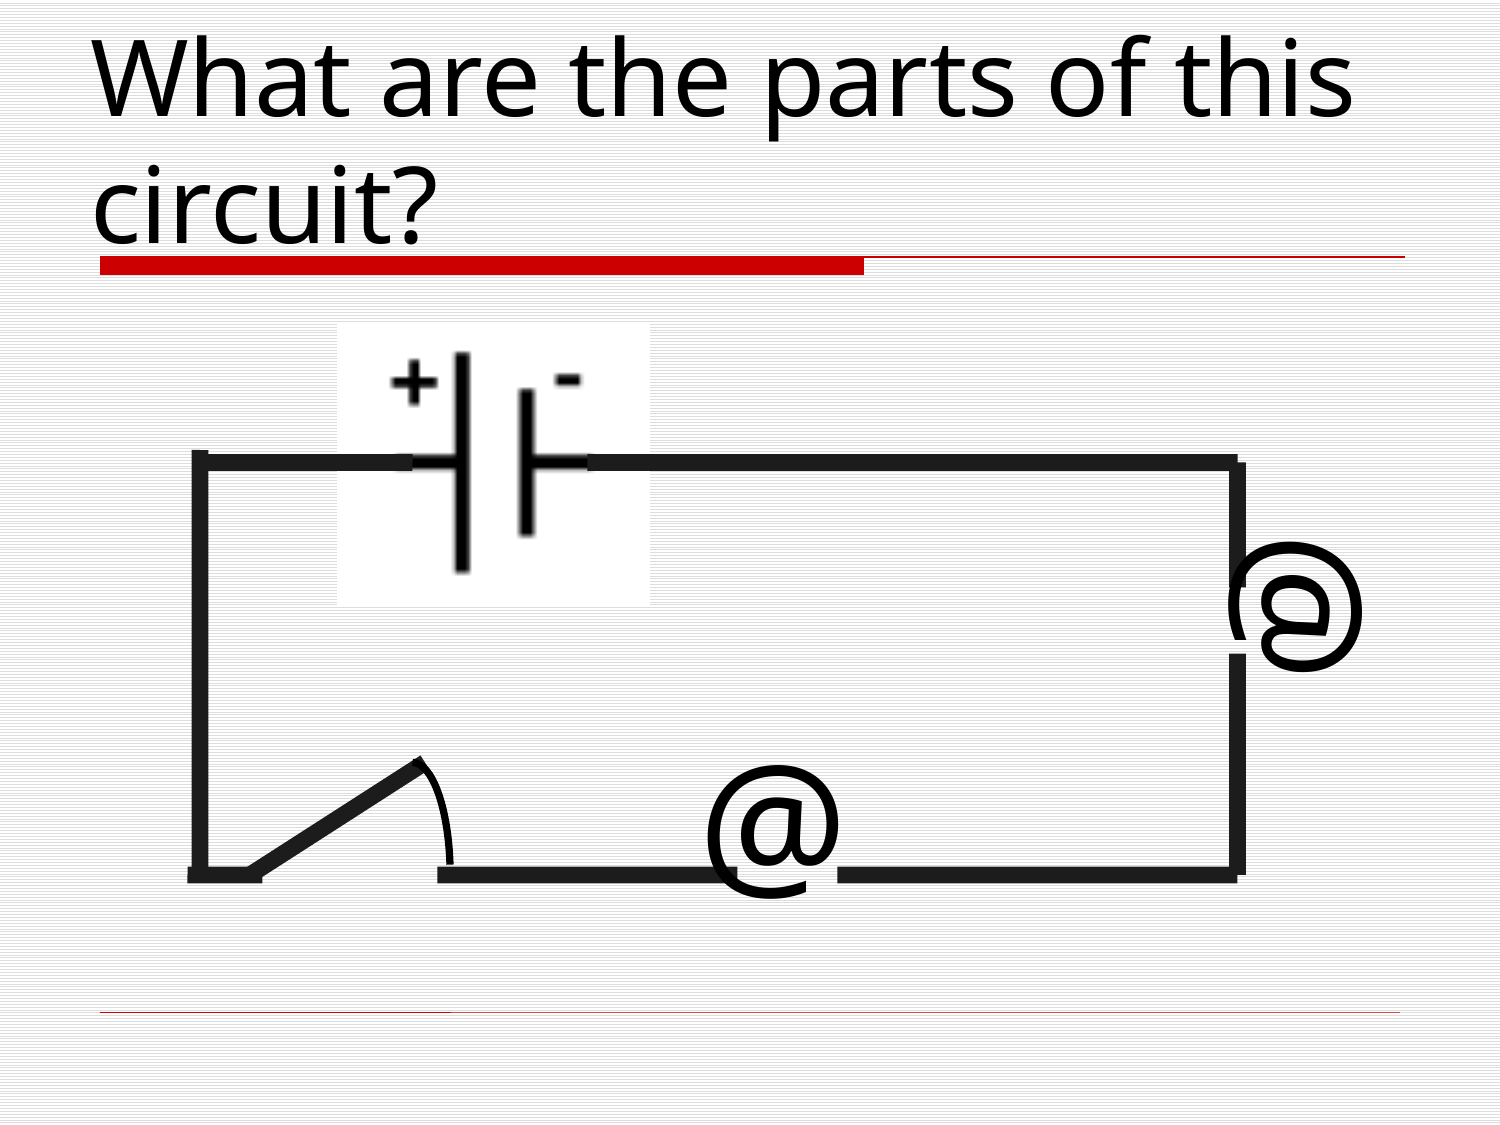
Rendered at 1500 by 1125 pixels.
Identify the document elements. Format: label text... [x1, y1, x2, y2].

text_box [412, 762, 451, 876]
picture [337, 324, 651, 606]
text_box @ [683, 710, 931, 925]
text_box @ [1202, 517, 1418, 765]
text_box What are the parts of this circuit? [74, 0, 1425, 275]
